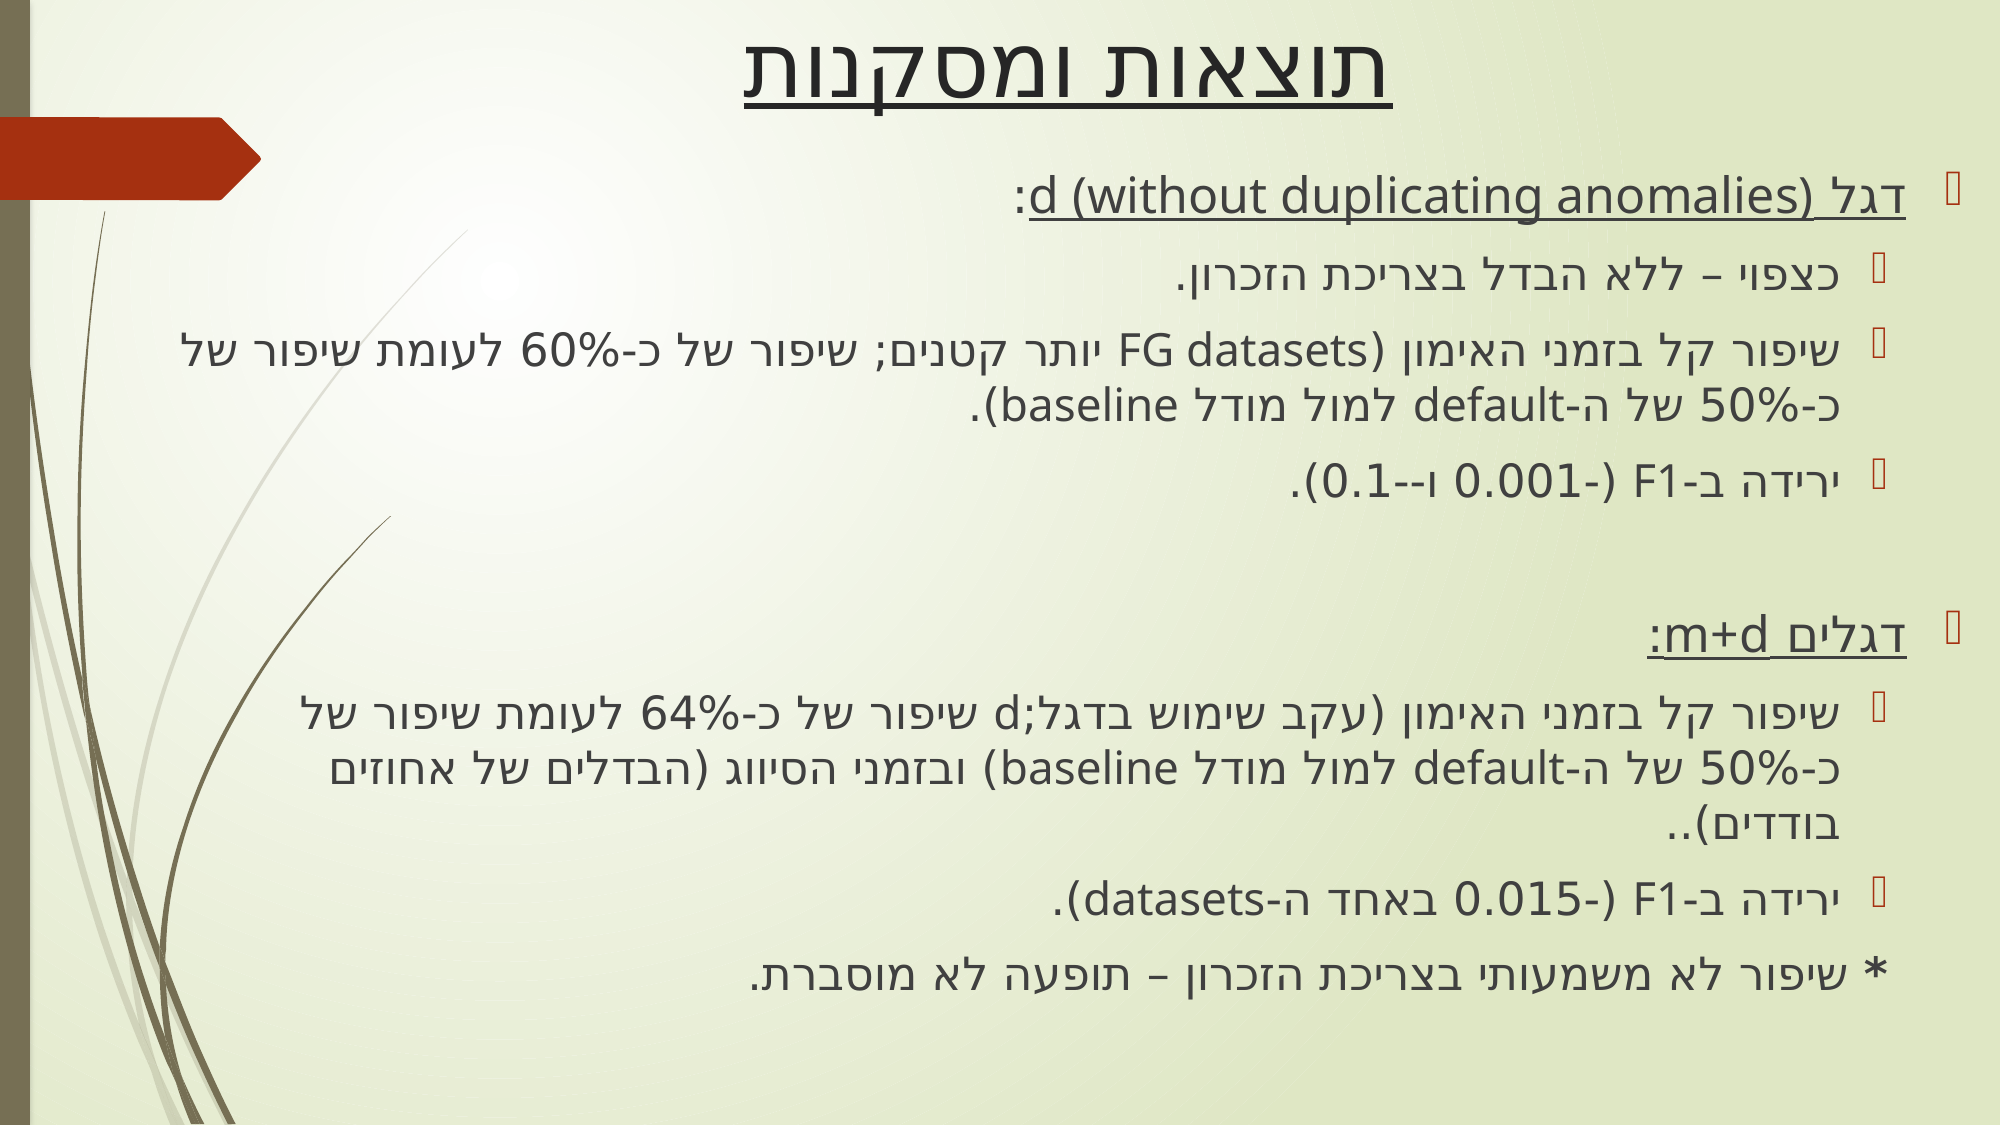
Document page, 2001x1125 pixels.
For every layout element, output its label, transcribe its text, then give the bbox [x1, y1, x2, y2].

list דגל d (without duplicating anomalies): כצפוי – ללא הבדל בצריכת הזכרון. שיפור קל בזמני האימון (FG datasets יותר קטנים; שיפור של כ-60% לעומת שיפור של כ-50% של ה-default למול מודל baseline). ירידה ב-F1 (-0.001 ו--0.1). דגלים m+d: שיפור קל בזמני האימון (עקב שימוש בדגל;d שיפור של כ-64% לעומת שיפור של כ-50% של ה-default למול מודל baseline) ובזמני הסיווג (הבדלים של אחוזים בודדים).. ירידה ב-F1 (-0.015 באחד ה-datasets). * שיפור לא משמעותי בצריכת הזכרון – תופעה לא מוסברת. [158, 156, 1978, 1125]
title תוצאות ומסקנות [337, 0, 1799, 209]
